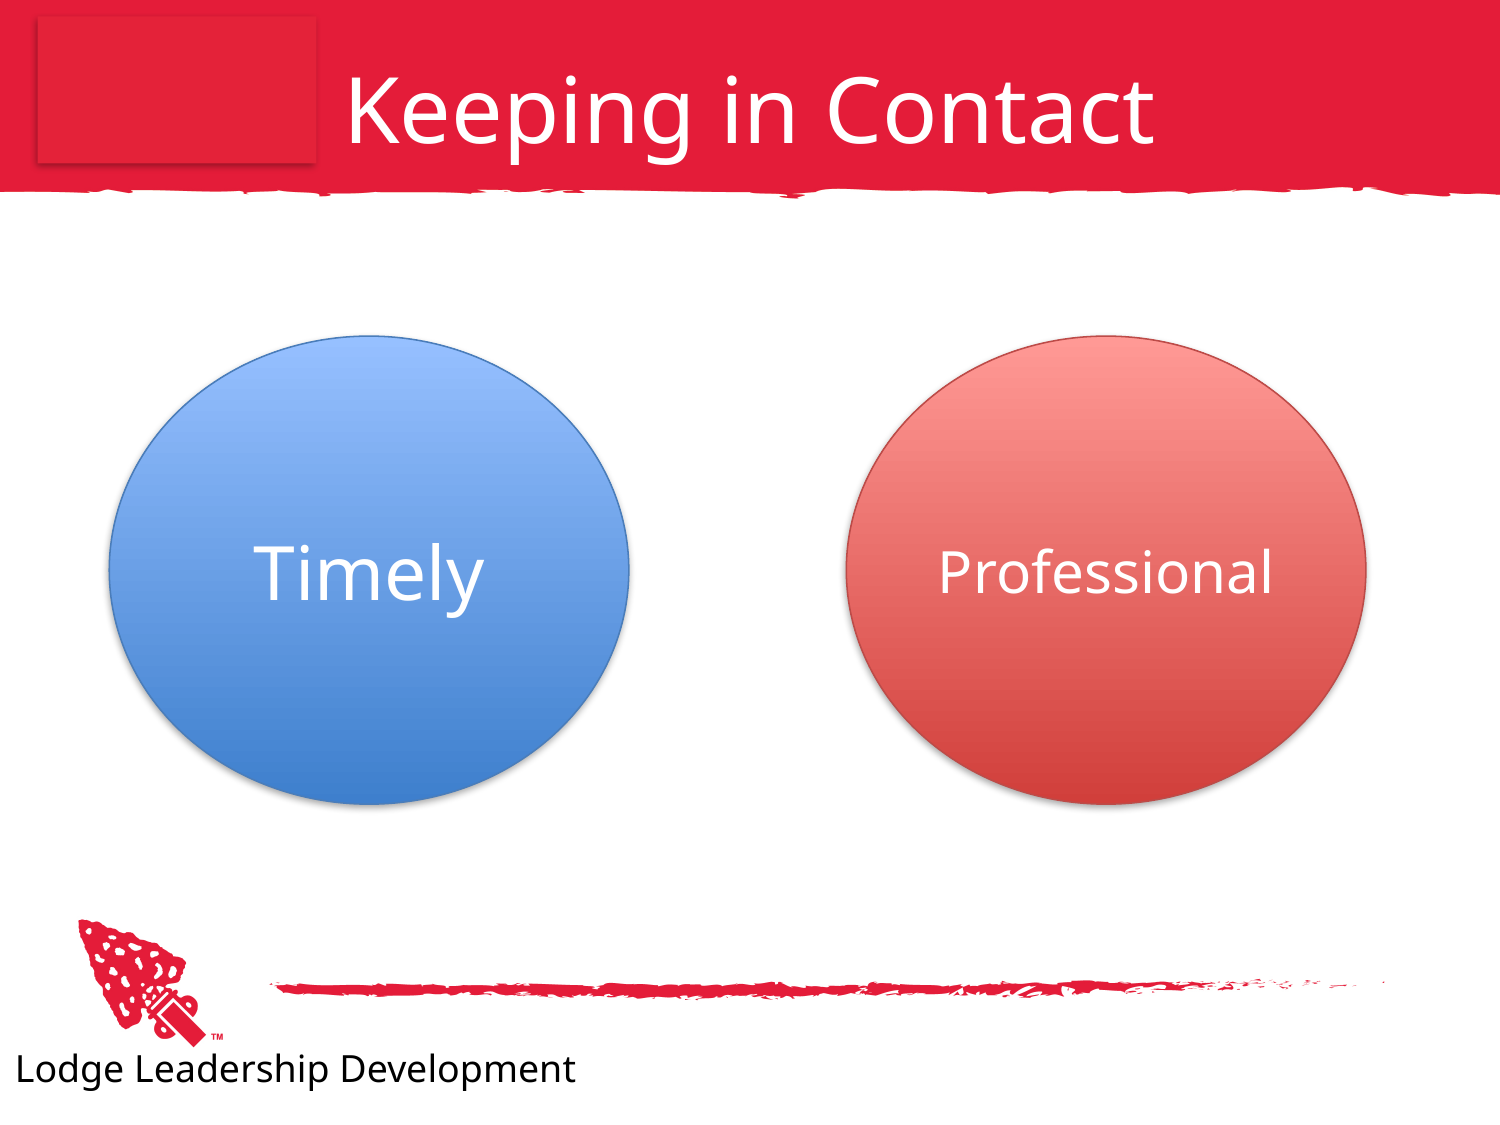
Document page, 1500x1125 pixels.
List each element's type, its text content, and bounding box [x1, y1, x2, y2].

picture [0, 0, 1500, 1037]
title Keeping in Contact [75, 45, 1425, 168]
text_box Lodge Leadership Development [0, 1037, 1500, 1125]
text_box Professional [846, 336, 1366, 805]
text_box Timely [109, 336, 629, 805]
